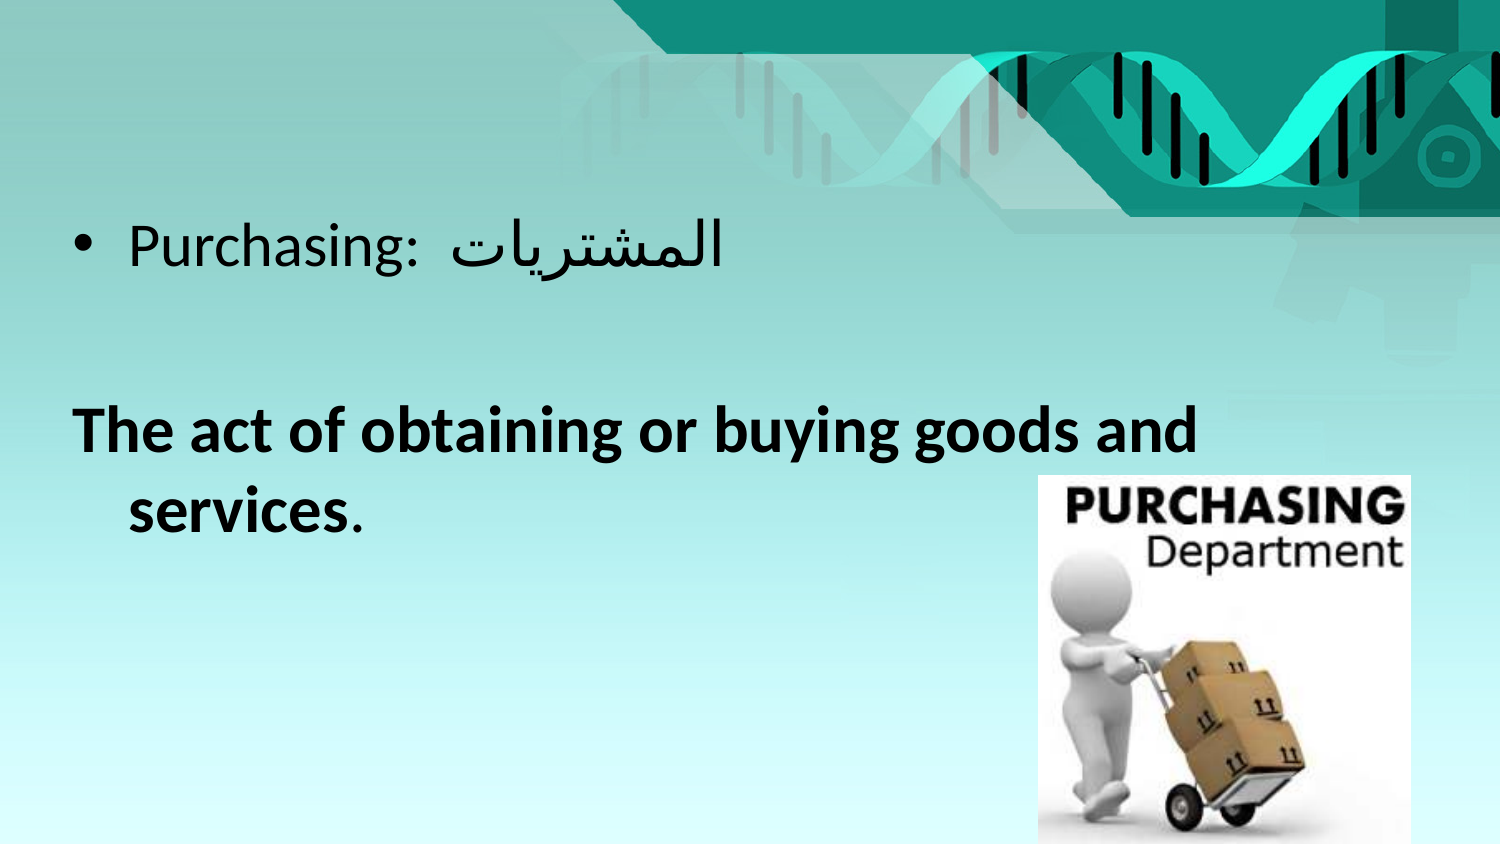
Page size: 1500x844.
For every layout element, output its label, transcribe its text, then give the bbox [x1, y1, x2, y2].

list Purchasing: المشتريات The act of obtaining or buying goods and services. [57, 196, 1282, 755]
picture [0, 0, 1500, 844]
